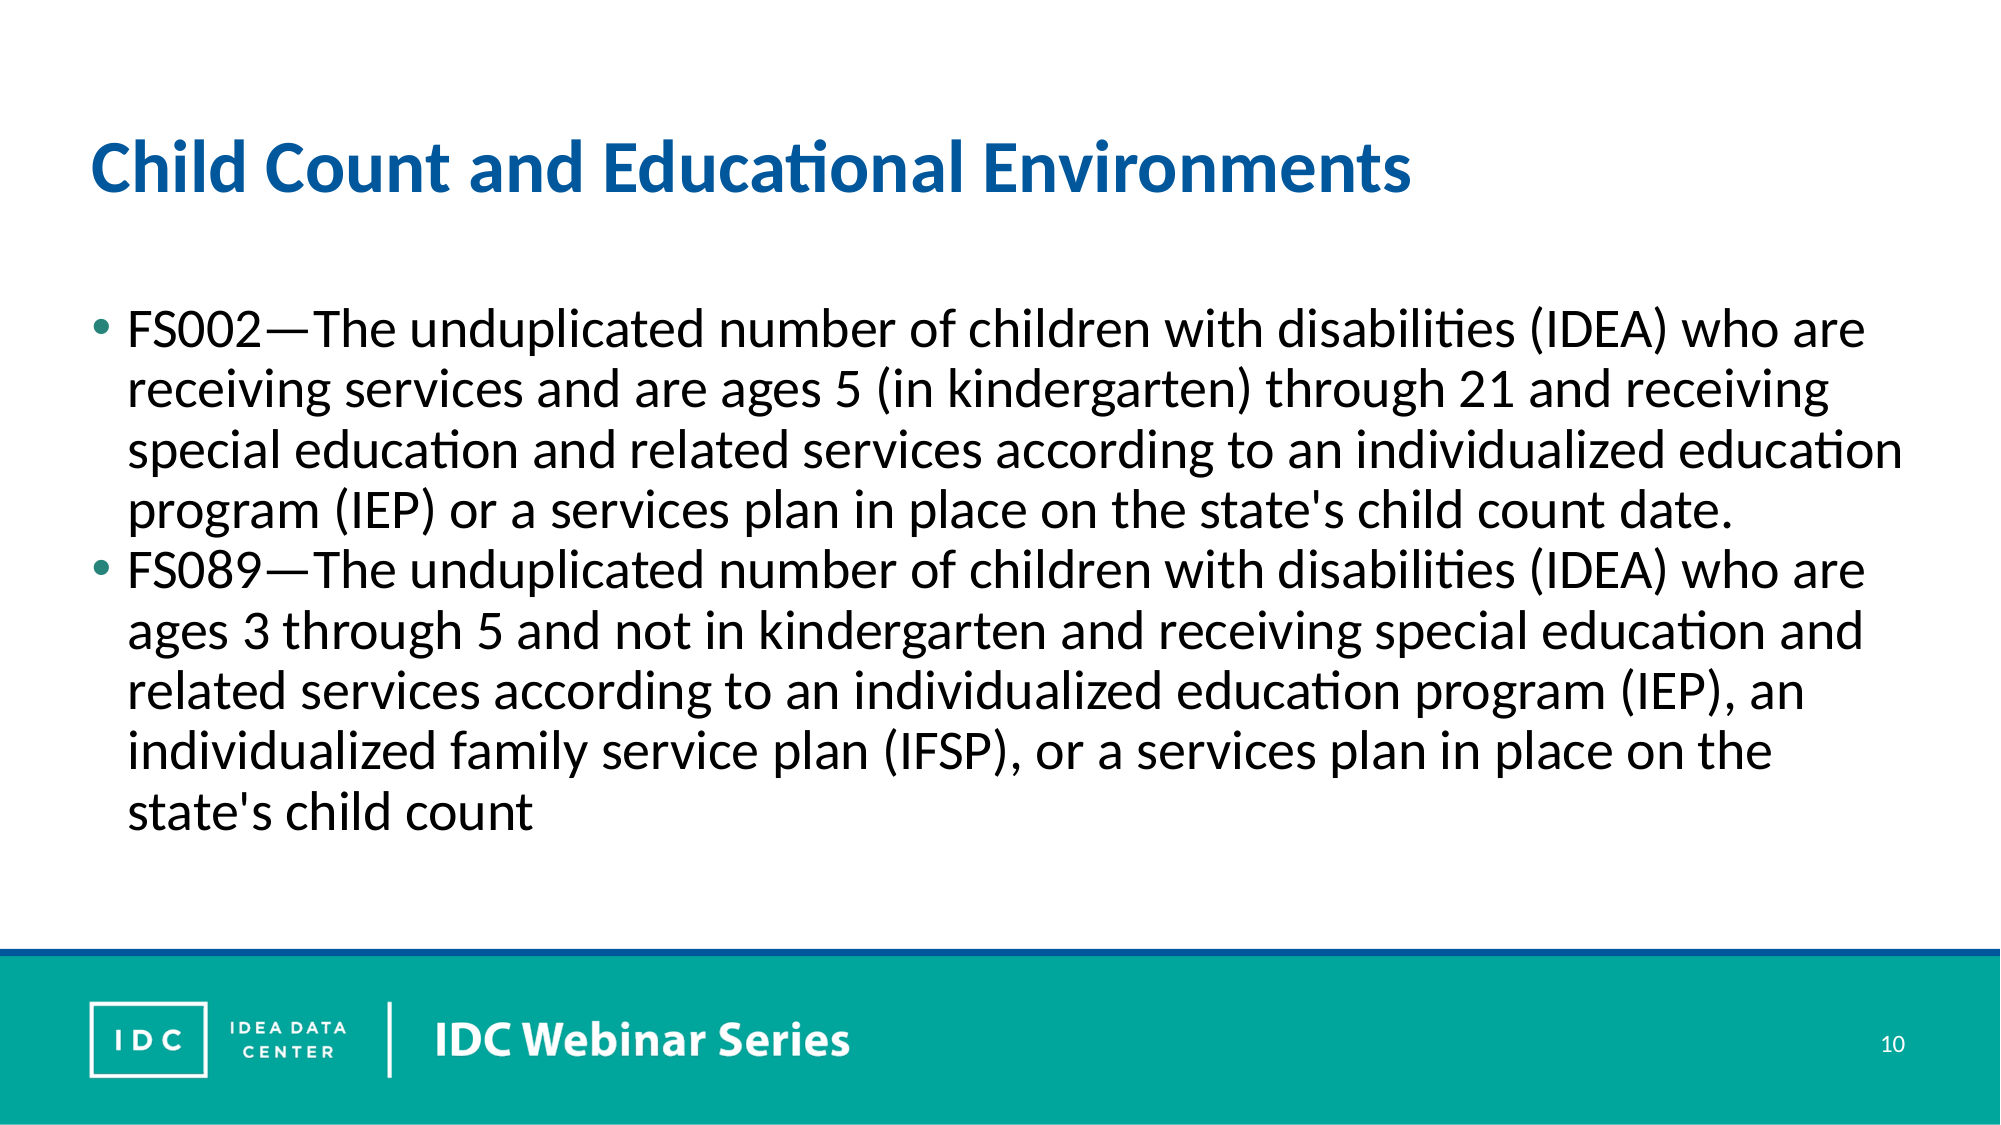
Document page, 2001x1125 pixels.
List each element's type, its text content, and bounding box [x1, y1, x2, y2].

slide_number 10 [1835, 1001, 1906, 1085]
title Child Count and Educational Environments [91, 59, 1906, 278]
list FS002—The unduplicated number of children with disabilities (IDEA) who are receiving services and are ages 5 (in kindergarten) through 21 and receiving special education and related services according to an individualized education program (IEP) or a services plan in place on the state's child count date. FS089—The unduplicated number of children with disabilities (IDEA) who are ages 3 through 5 and not in kindergarten and receiving special education and related services according to an individualized education program (IEP), an individualized family service plan (IFSP), or a services plan in place on the state's child count [91, 299, 1906, 904]
picture [52, 942, 880, 1116]
